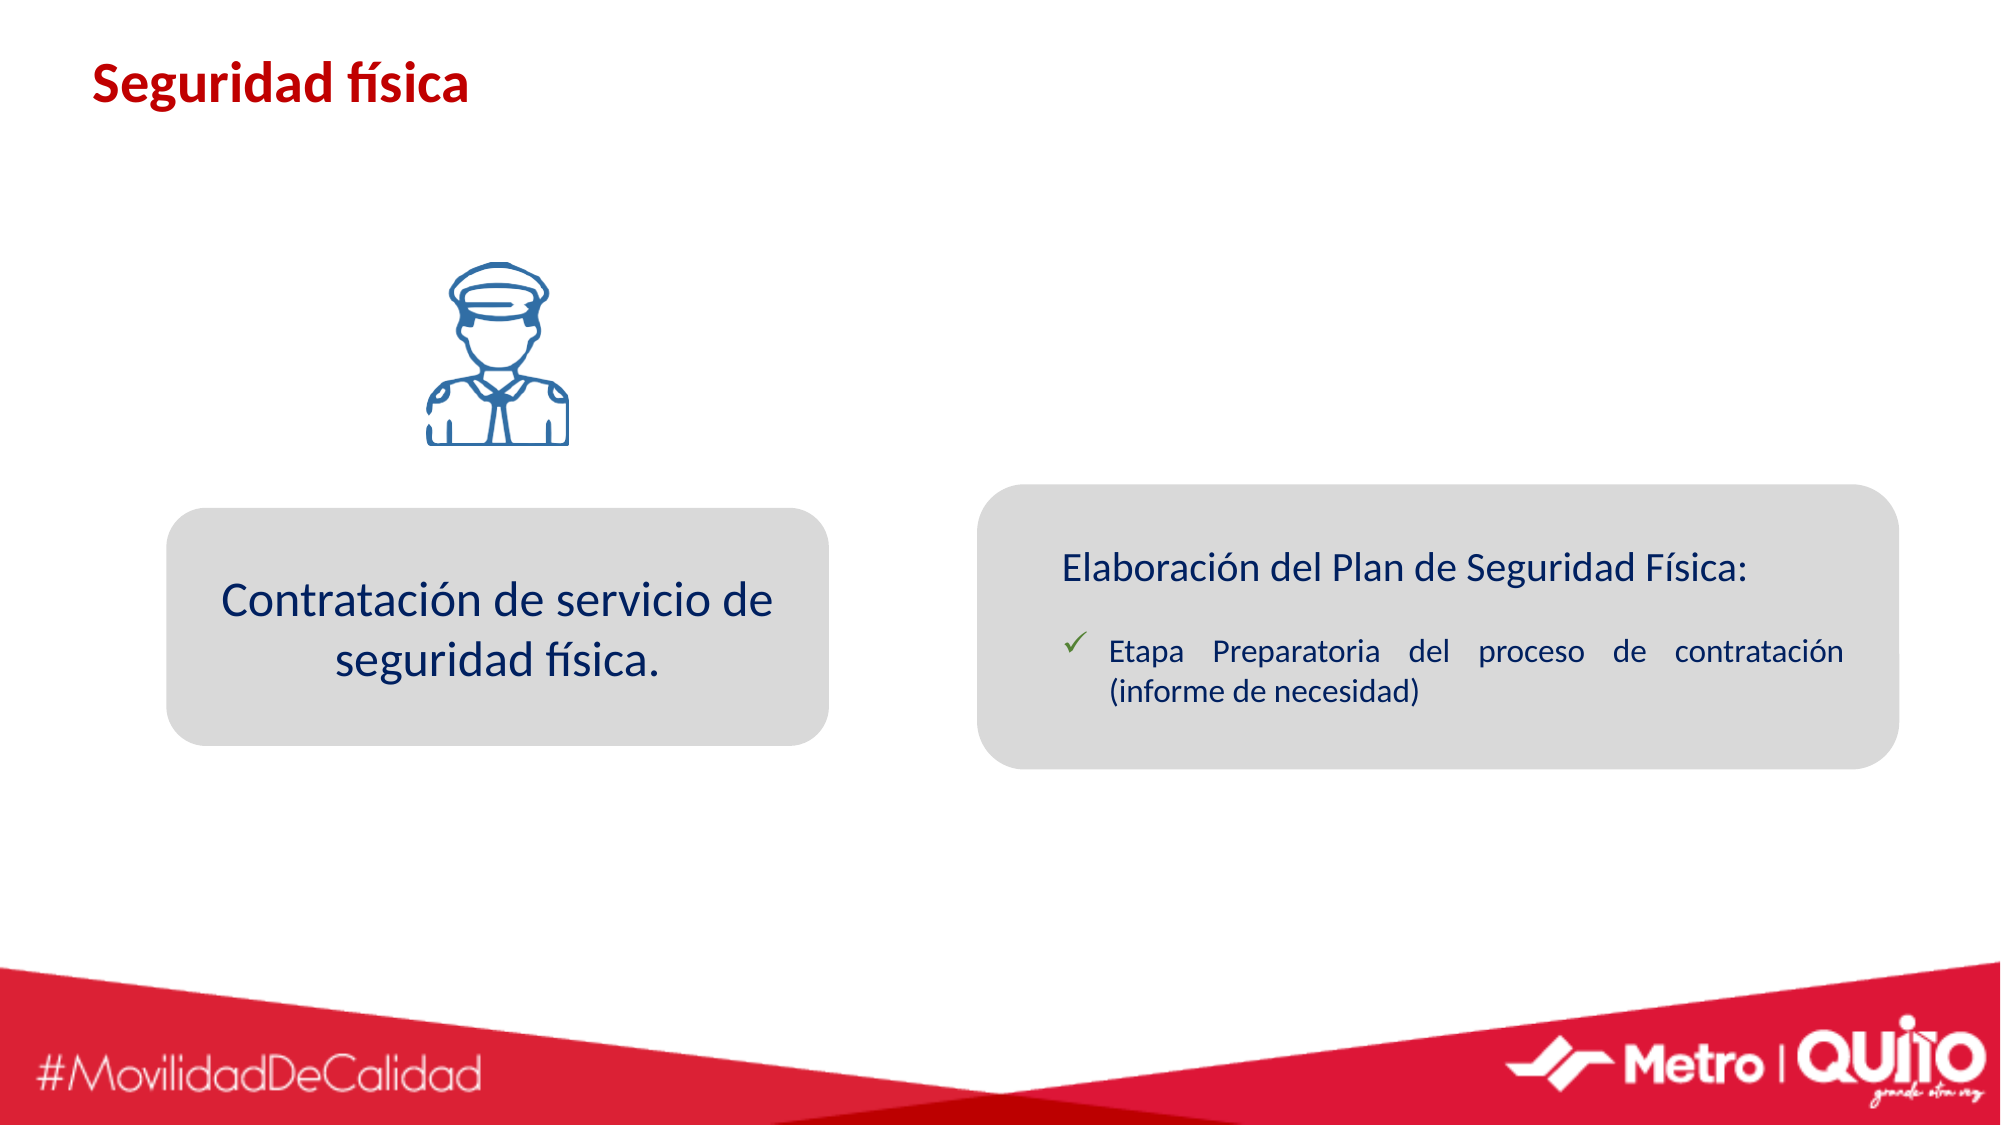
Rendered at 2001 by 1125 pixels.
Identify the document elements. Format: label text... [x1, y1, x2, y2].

picture [0, 0, 2001, 1125]
text_box Seguridad física [78, 37, 1580, 122]
text_box [976, 483, 1901, 771]
text_box Contratación de servicio de seguridad física. [165, 506, 830, 748]
text_box Elaboración del Plan de Seguridad Física: Etapa Preparatoria del proceso de contratación (informe de necesidad) [1047, 532, 1861, 767]
